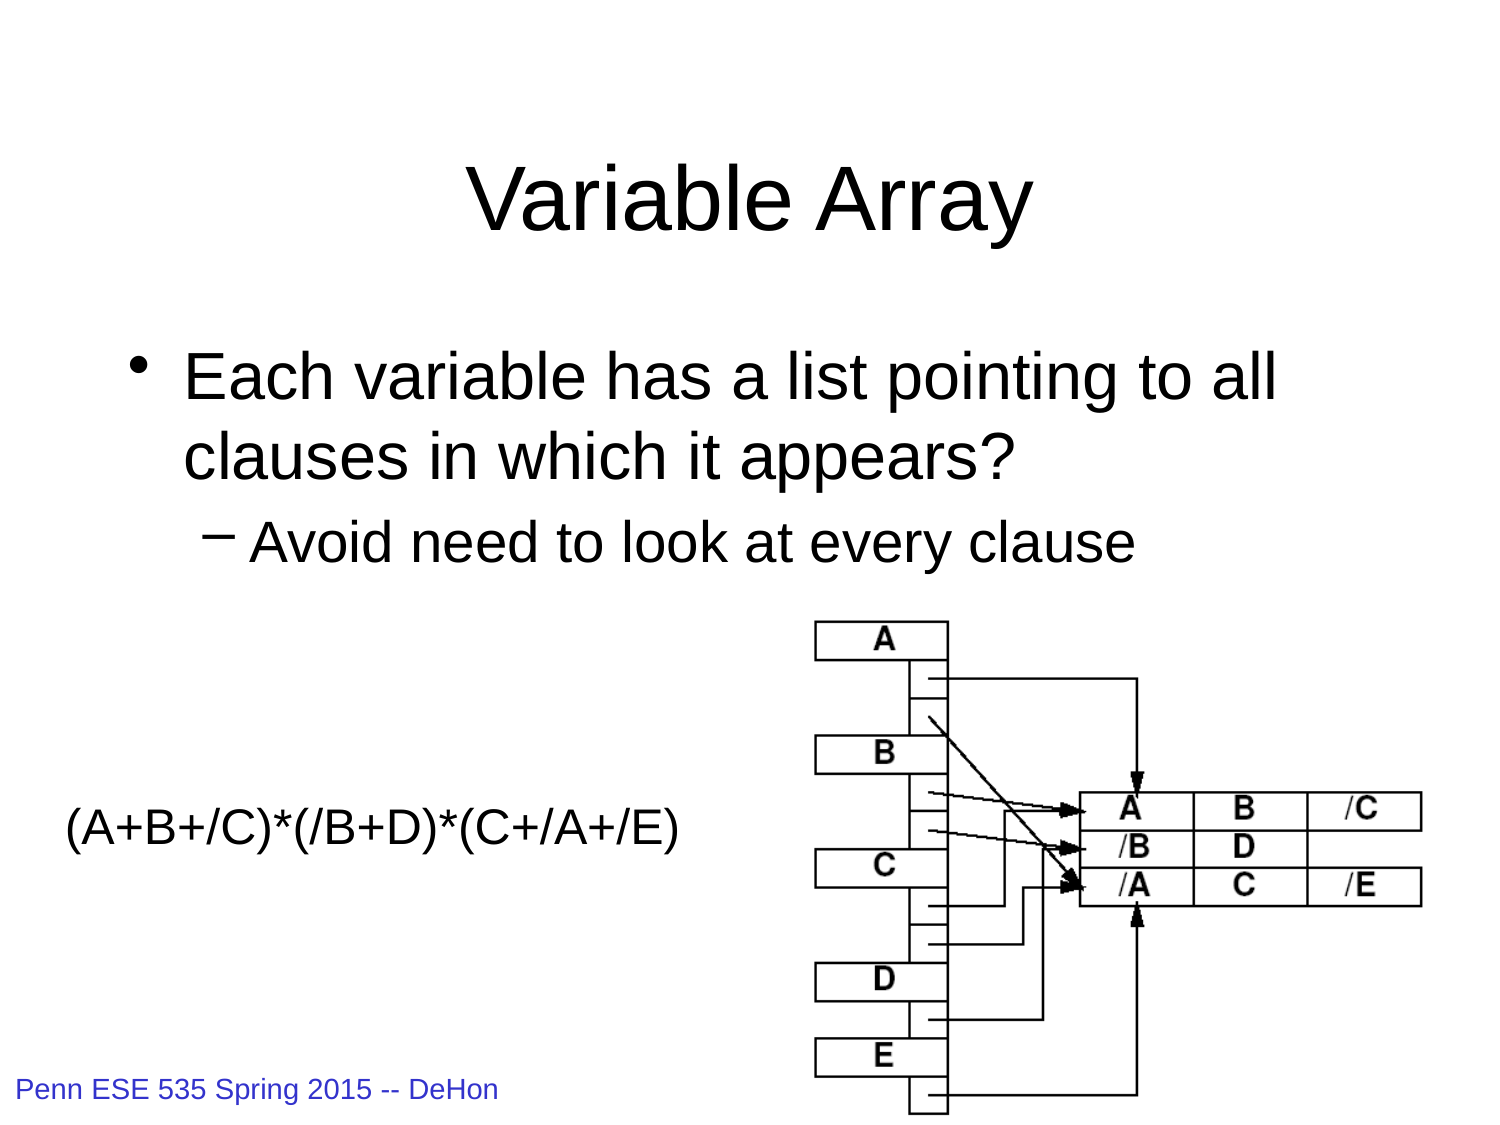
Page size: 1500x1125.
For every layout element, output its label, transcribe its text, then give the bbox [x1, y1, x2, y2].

slide_number Penn ESE 535 Spring 2015 -- DeHon [0, 1062, 576, 1125]
list Each variable has a list pointing to all clauses in which it appears? Avoid need to look at every clause [112, 324, 1388, 1001]
text_box (A+B+/C)*(/B+D)*(C+/A+/E) [49, 787, 696, 923]
title Variable Array [112, 99, 1388, 288]
picture [812, 612, 1426, 1125]
